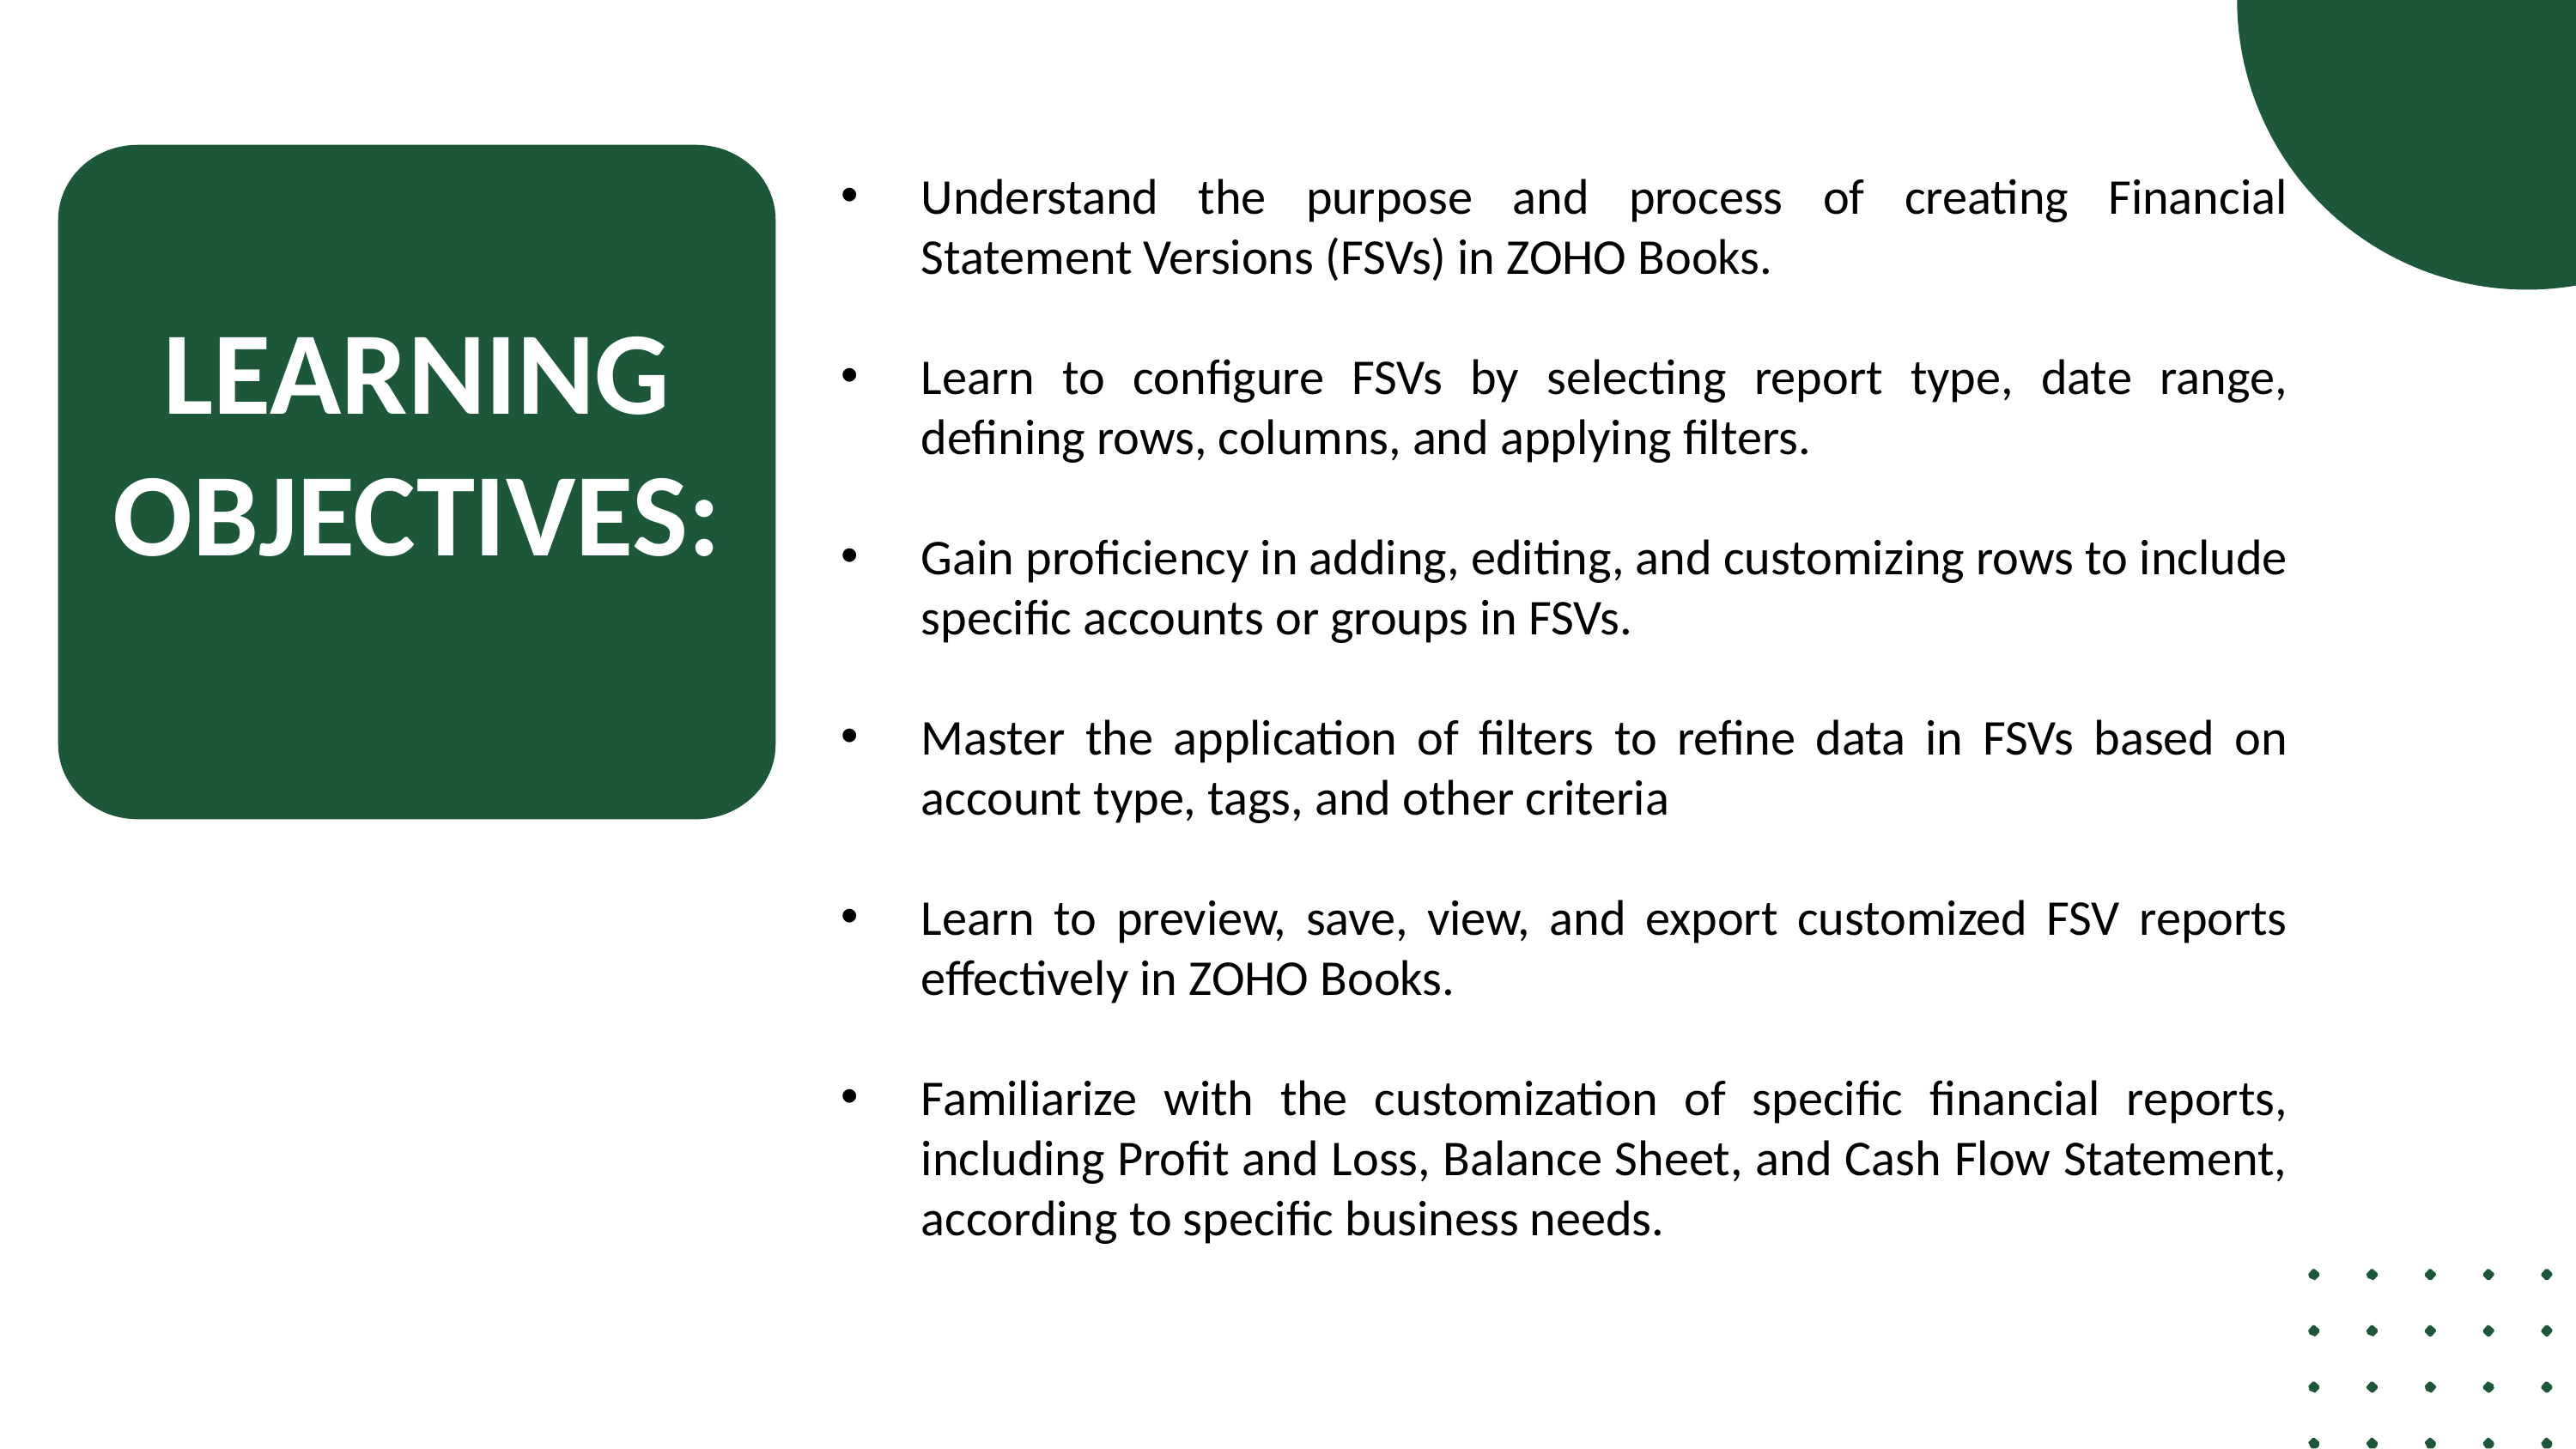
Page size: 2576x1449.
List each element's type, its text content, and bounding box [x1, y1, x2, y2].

text_box [2424, 1325, 2436, 1337]
text_box [2541, 1381, 2553, 1393]
text_box [58, 144, 776, 289]
text_box LEARNING OBJECTIVES: [58, 289, 776, 895]
text_box [2424, 1381, 2436, 1393]
text_box [2482, 1325, 2494, 1337]
text_box [2482, 1269, 2494, 1281]
text_box [2237, 0, 2576, 290]
text_box [2308, 1381, 2320, 1393]
text_box [2482, 1438, 2494, 1449]
text_box [2366, 1381, 2378, 1393]
text_box [2308, 1269, 2320, 1281]
text_box [2482, 1381, 2494, 1393]
text_box [2308, 1325, 2320, 1337]
list Understand the purpose and process of creating Financial Statement Versions (FSVs) in ZOHO Books. Learn to configure FSVs by selecting report type, date range, defining rows, columns, and applying filters. Gain proficiency in adding, editing, and customizing rows to include specific accounts or groups in FSVs. Master the application of filters to refine data in FSVs based on account type, tags, and other criteria Learn to preview, save, view, and export customized FSV reports effectively in ZOHO Books. Familiarize with the customization of specific financial reports, including Profit and Loss, Balance Sheet, and Cash Flow Statement, according to specific business needs. [841, 110, 2288, 1449]
text_box [2541, 1325, 2553, 1337]
text_box [2366, 1325, 2378, 1337]
text_box [2308, 1438, 2320, 1449]
text_box [2541, 1269, 2553, 1281]
text_box [2424, 1438, 2436, 1449]
text_box [2424, 1269, 2436, 1281]
text_box [2366, 1269, 2378, 1281]
text_box [2541, 1438, 2553, 1449]
text_box [2366, 1438, 2378, 1449]
